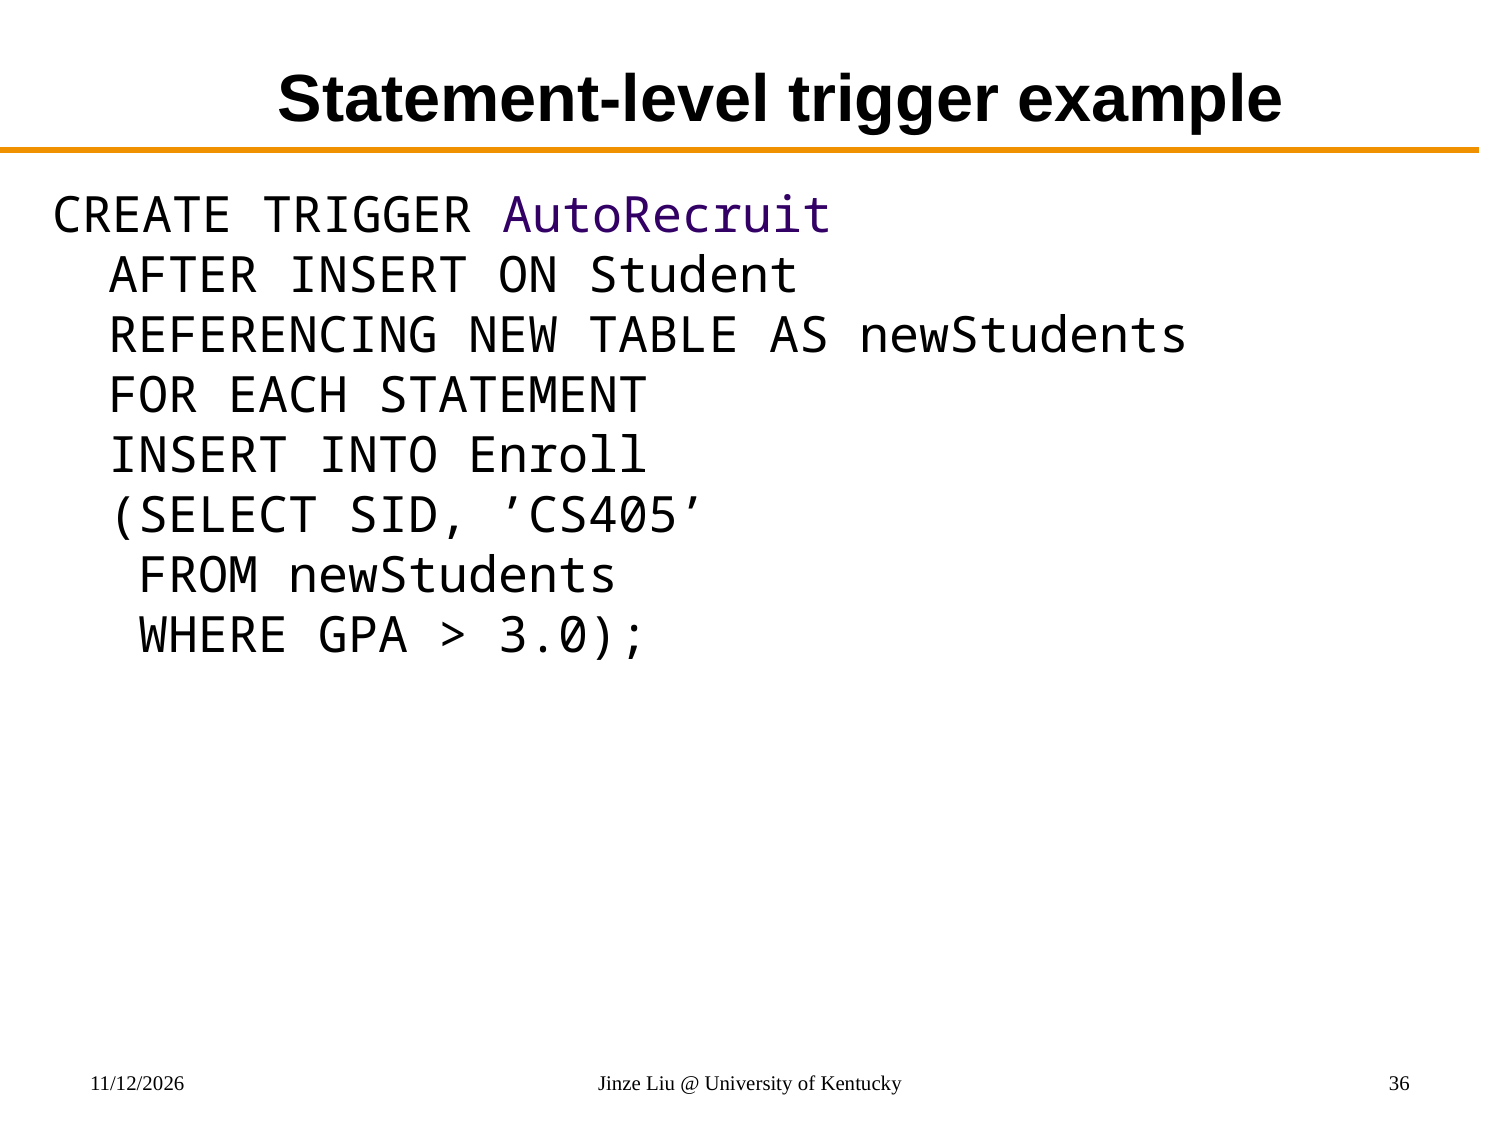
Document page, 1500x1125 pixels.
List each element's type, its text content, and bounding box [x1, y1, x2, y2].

slide_number 36 [1074, 1062, 1426, 1101]
title Statement-level trigger example [162, 37, 1400, 143]
footer Jinze Liu @ University of Kentucky [512, 1062, 988, 1101]
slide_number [74, 1062, 426, 1101]
list CREATE TRIGGER AutoRecruit AFTER INSERT ON Student REFERENCING NEW TABLE AS newStudents FOR EACH STATEMENT INSERT INTO Enroll (SELECT SID, ’CS405’ FROM newStudents WHERE GPA > 3.0); [37, 174, 1450, 1038]
